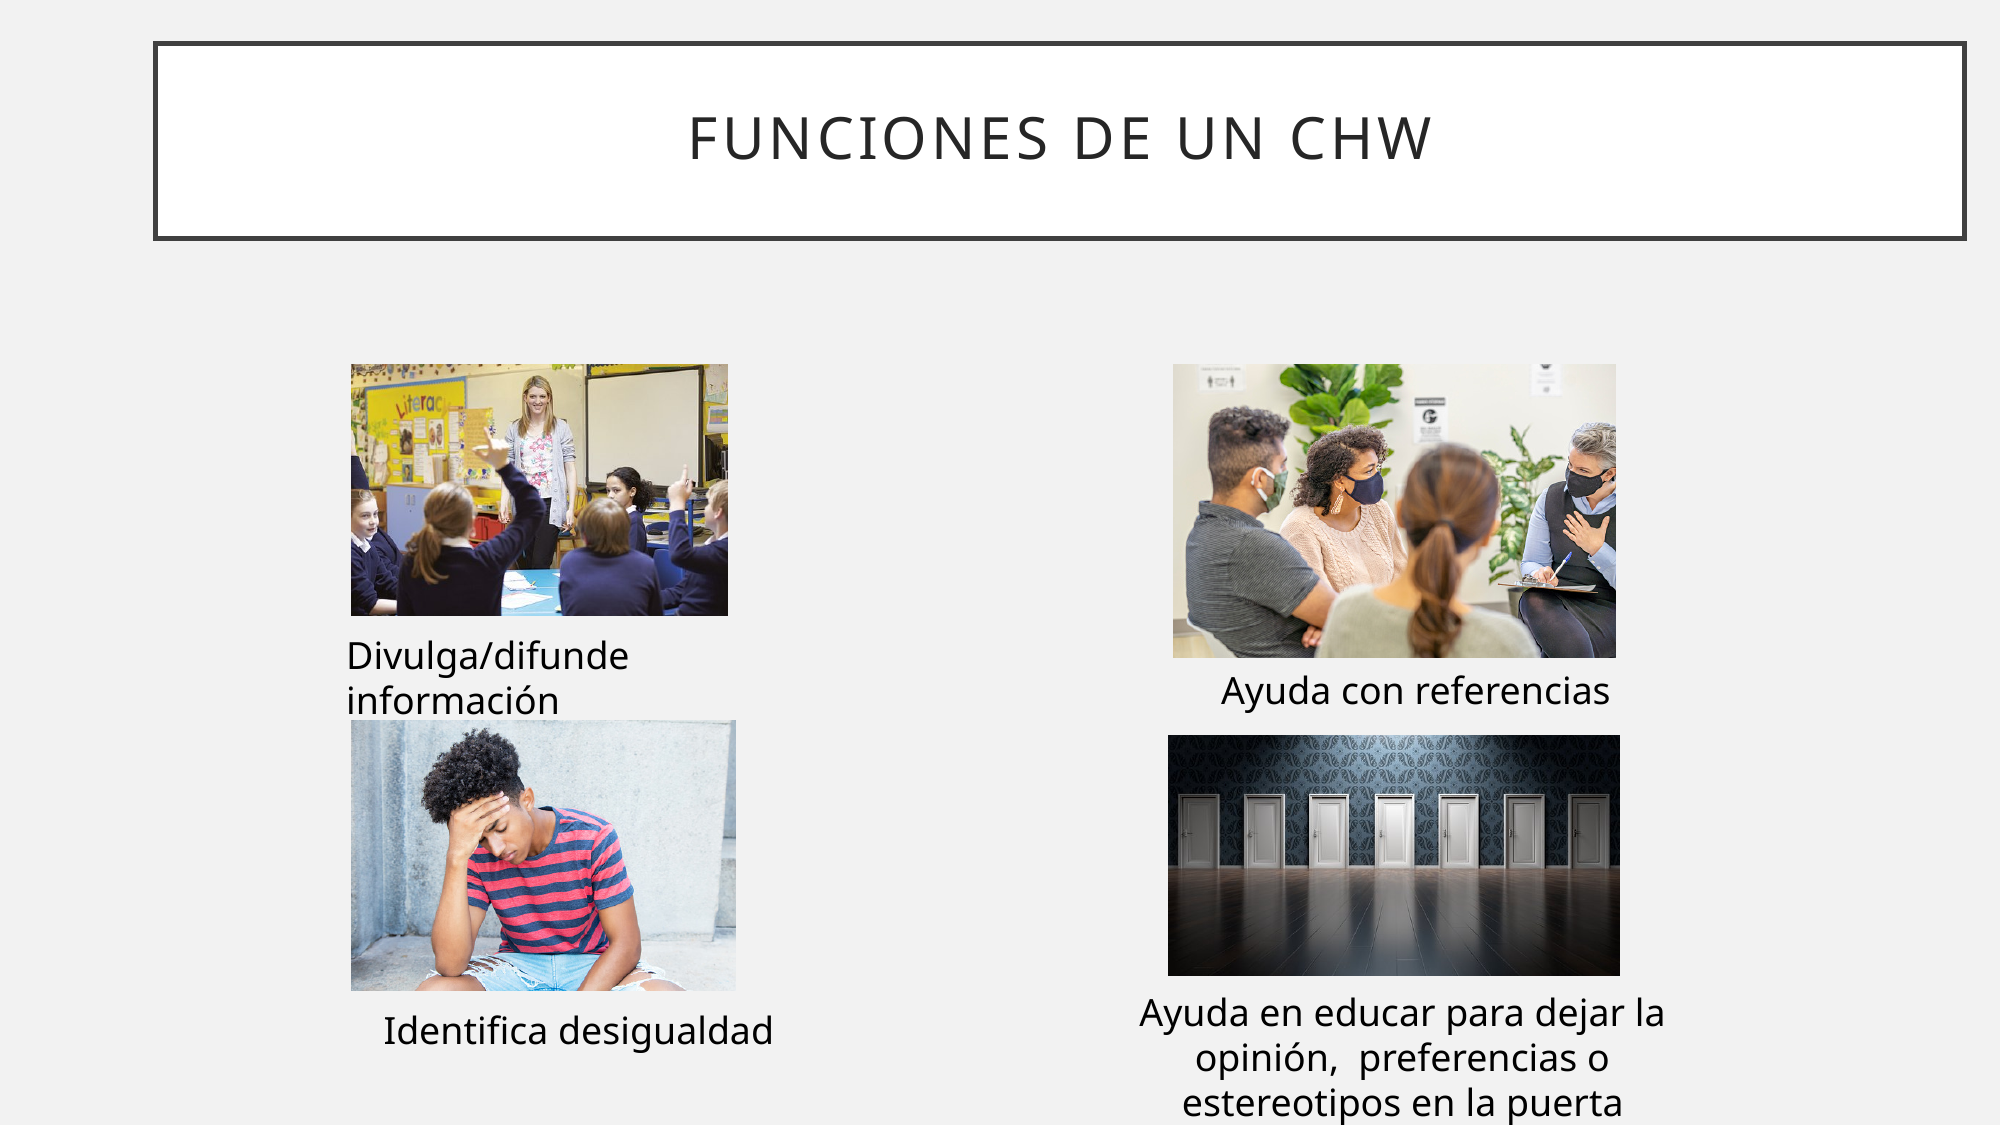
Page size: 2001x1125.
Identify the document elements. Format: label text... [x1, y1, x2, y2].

picture [351, 720, 736, 991]
text_box Ayuda en educar para dejar la opinión, preferencias o estereotipos en la puerta [1117, 936, 1688, 1125]
picture [1168, 735, 1620, 976]
text_box Identifica desigualdad [368, 999, 965, 1060]
text_box Divulga/difunde información [331, 624, 849, 730]
picture [1172, 364, 1616, 658]
text_box Ayuda con referencias [1206, 659, 1799, 720]
picture [351, 364, 728, 616]
title Funciones de un CHW [153, 41, 1967, 241]
